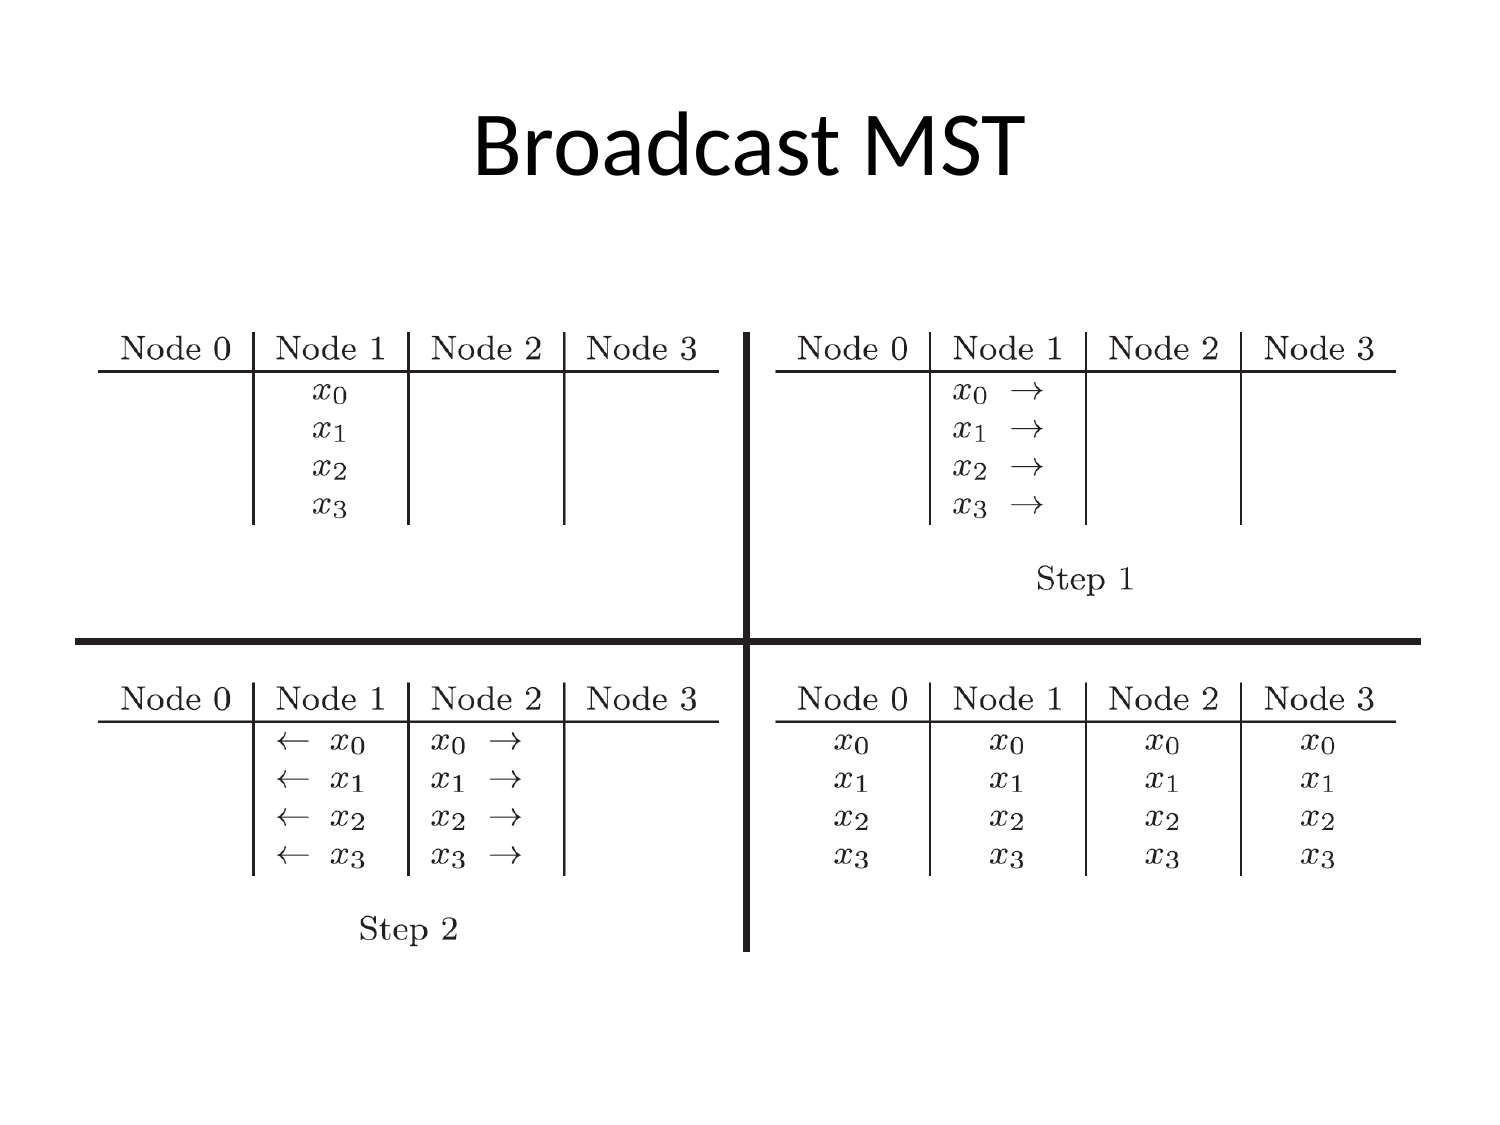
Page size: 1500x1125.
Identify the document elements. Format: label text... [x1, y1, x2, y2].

title Broadcast MST [75, 45, 1425, 233]
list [74, 302, 1426, 965]
